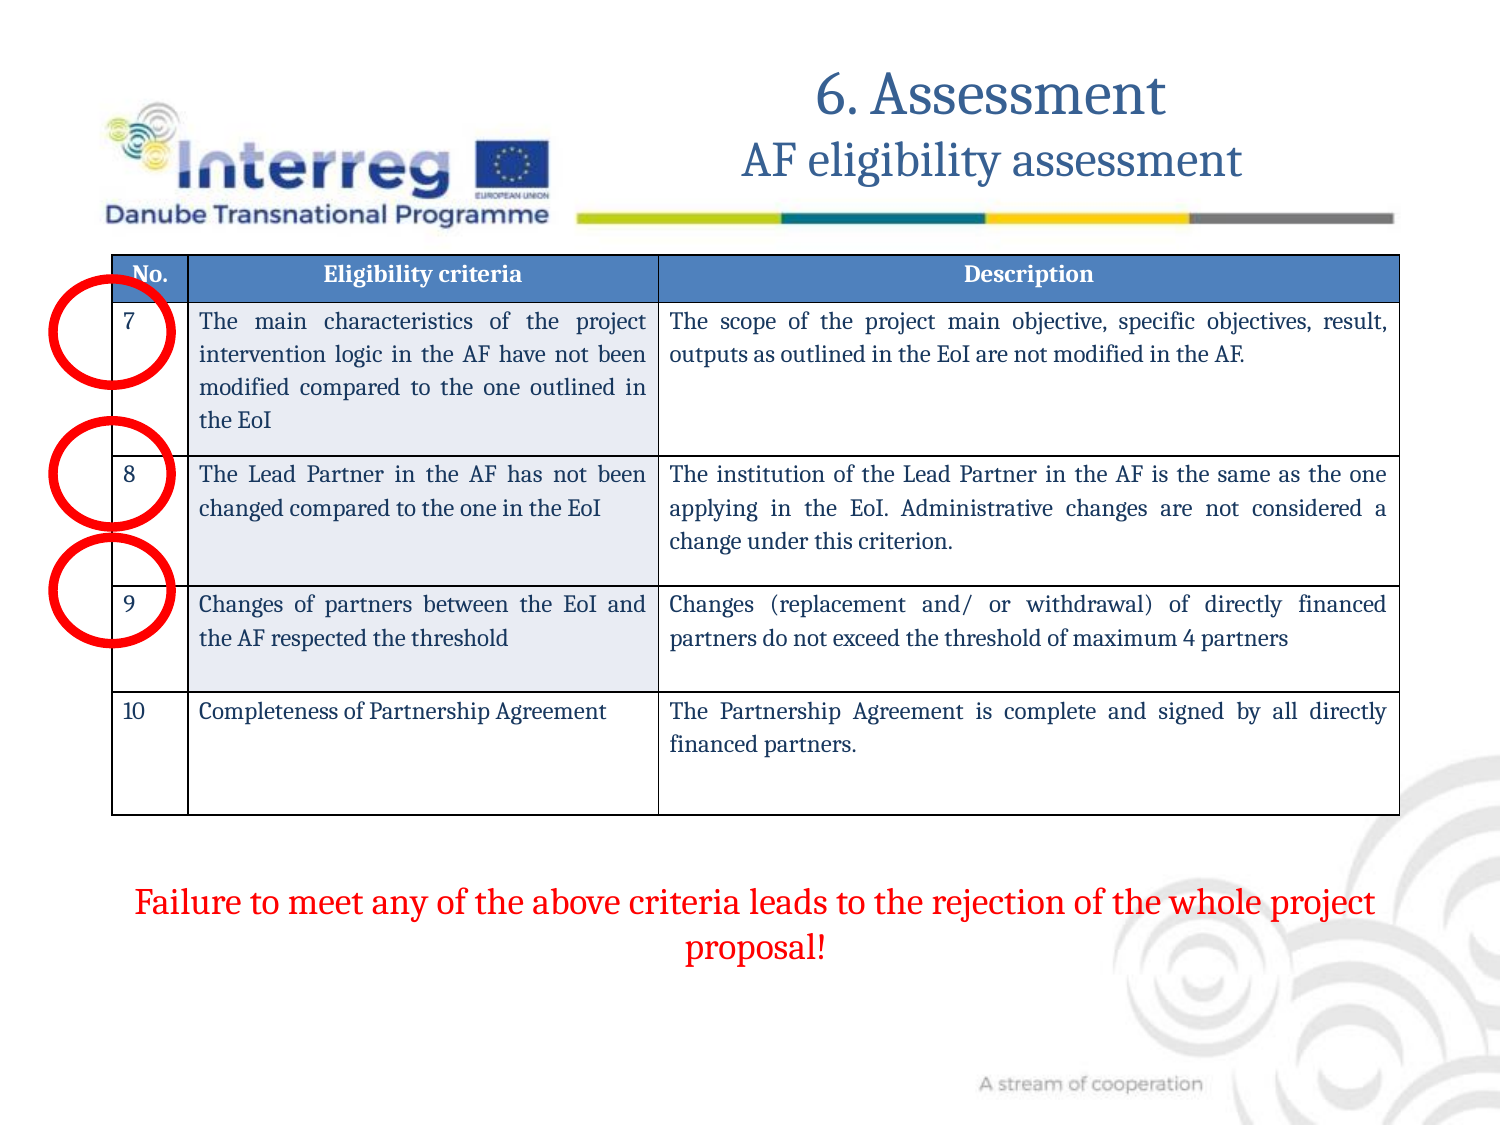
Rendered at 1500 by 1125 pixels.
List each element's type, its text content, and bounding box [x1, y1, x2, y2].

text_box 6. Assessment AF eligibility assessment [537, 44, 1447, 187]
text_box [50, 418, 174, 530]
table_cell Changes (replacement and/ or withdrawal) of directly financed partners do not exceed the threshold of maximum 4 partners [659, 587, 1399, 691]
table_cell Completeness of Partnership Agreement [189, 693, 658, 814]
table_header Description [659, 256, 1399, 302]
table_cell The institution of the Lead Partner in the AF is the same as the one applying in the EoI. Administrative changes are not considered a change under this criterion. [659, 457, 1399, 585]
table_cell 10 [113, 693, 187, 814]
text_box Failure to meet any of the above criteria leads to the rejection of the whole project proposal! [112, 869, 1400, 975]
text_box [50, 535, 174, 646]
picture [0, 0, 1500, 1125]
table_cell 7 [113, 303, 187, 455]
text_box [1012, 408, 1043, 514]
table_cell 9 [113, 587, 187, 691]
table_cell The Partnership Agreement is complete and signed by all directly financed partners. [659, 693, 1399, 814]
table_cell The scope of the project main objective, specific objectives, result, outputs as outlined in the EoI are not modified in the AF. [659, 303, 1399, 455]
table_cell 8 [113, 457, 187, 585]
subtitle [100, 255, 1471, 1083]
table_cell Changes of partners between the EoI and the AF respected the threshold [189, 587, 658, 691]
table_cell The Lead Partner in the AF has not been changed compared to the one in the EoI [189, 457, 658, 585]
table_header Eligibility criteria [189, 256, 658, 302]
table_cell The main characteristics of the project intervention logic in the AF have not been modified compared to the one outlined in the EoI [189, 303, 658, 455]
table_header No. [113, 256, 187, 302]
text_box [50, 276, 174, 388]
